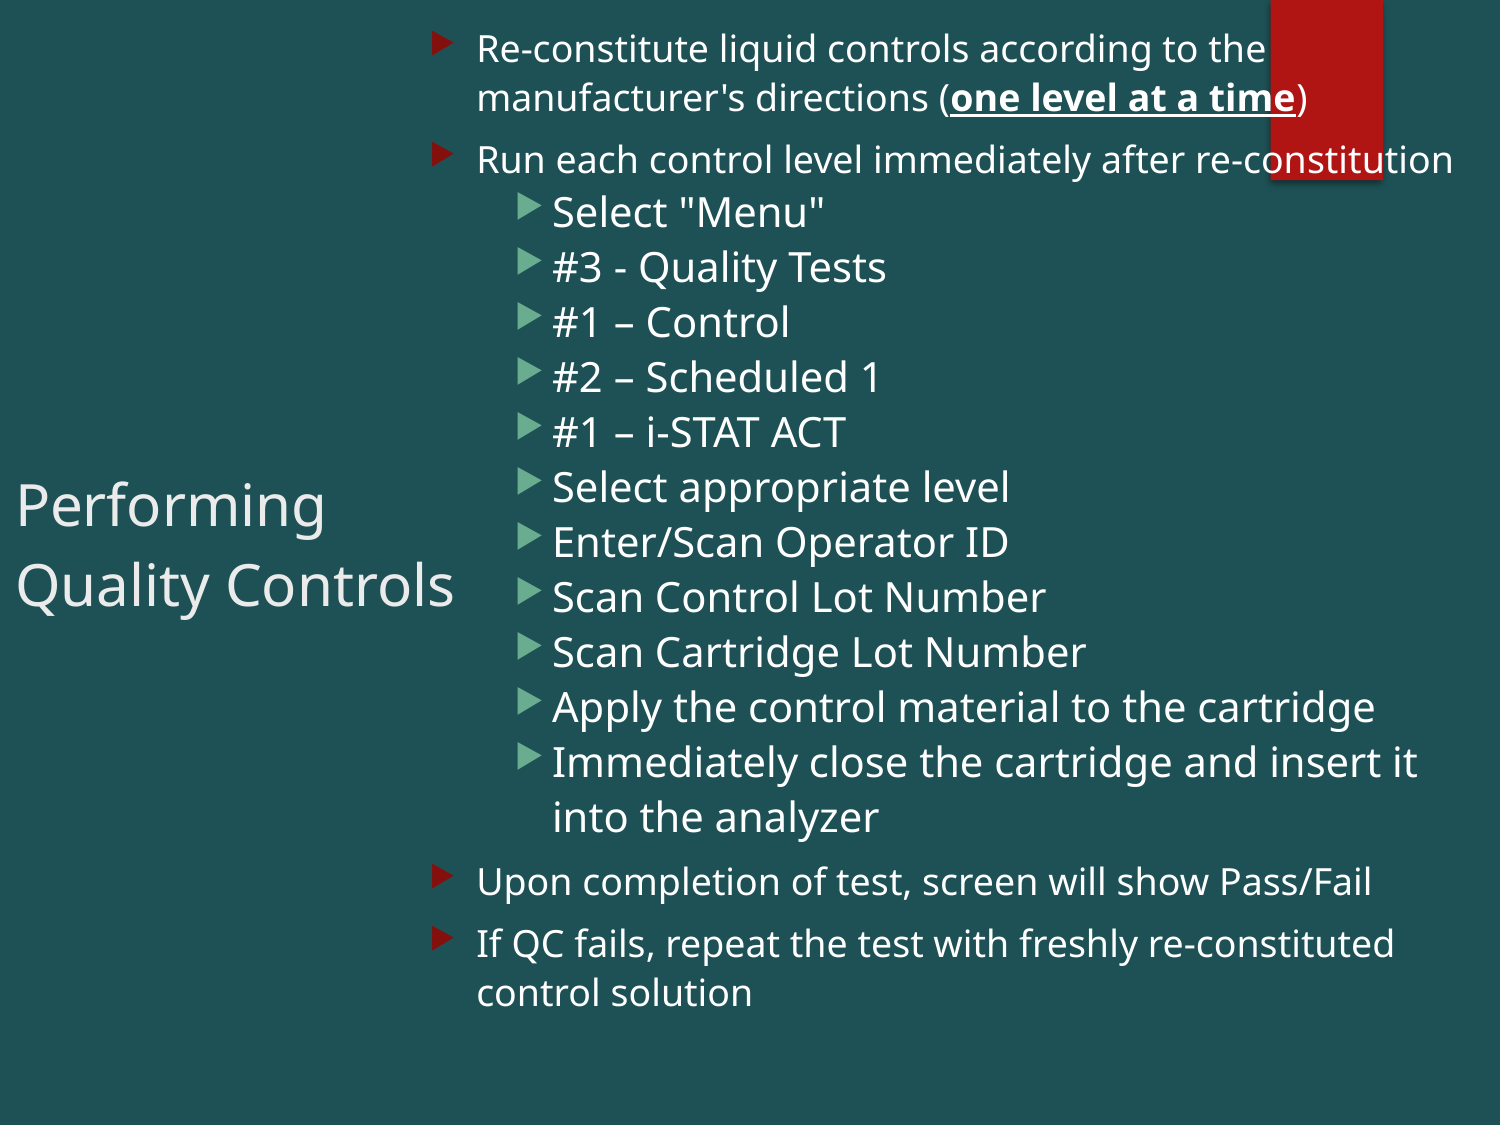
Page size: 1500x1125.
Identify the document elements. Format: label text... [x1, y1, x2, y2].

title Performing Quality Controls [0, 24, 337, 1063]
list Re-constitute liquid controls according to the manufacturer's directions (one level at a time) Run each control level immediately after re-constitution Select "Menu" #3 - Quality Tests #1 – Control #2 – Scheduled 1 #1 – i-STAT ACT Select appropriate level Enter/Scan Operator ID Scan Control Lot Number Scan Cartridge Lot Number Apply the control material to the cartridge Immediately close the cartridge and insert it into the analyzer Upon completion of test, screen will show Pass/Fail If QC fails, repeat the test with freshly re-constituted control solution [337, 12, 1500, 1084]
